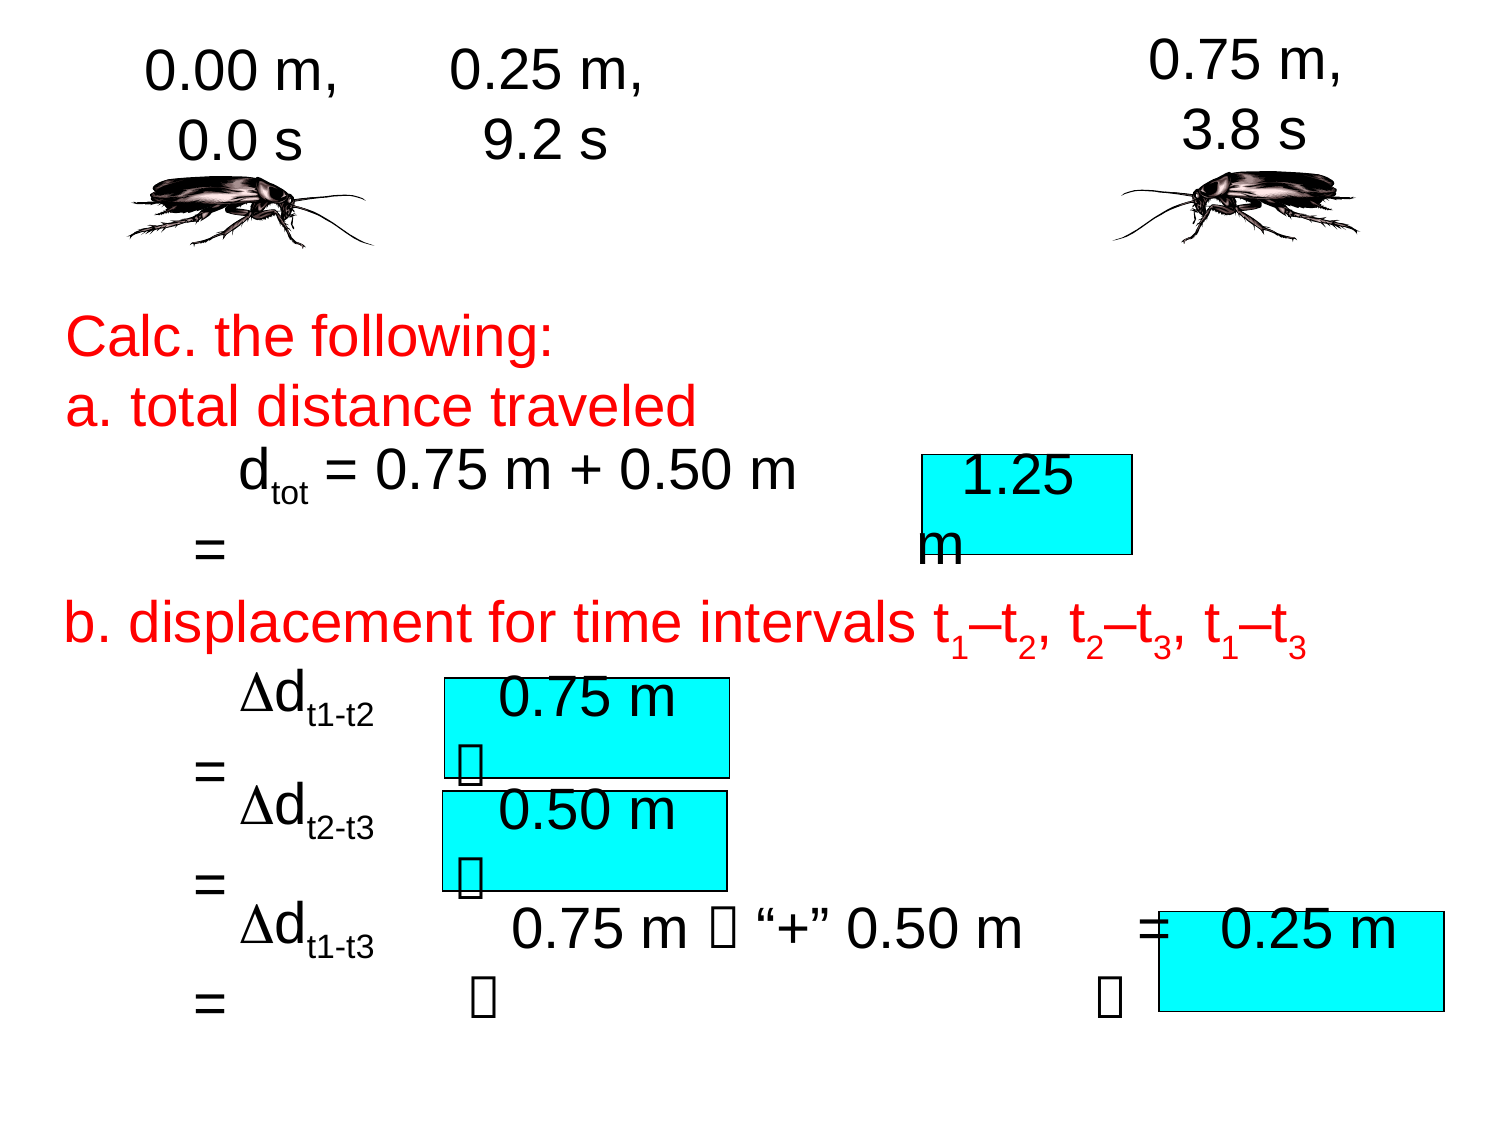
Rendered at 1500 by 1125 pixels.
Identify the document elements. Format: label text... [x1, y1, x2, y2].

text_box dtot = 0.75 m + 0.50 m = [178, 459, 819, 554]
picture [124, 174, 375, 251]
text_box Ddt1-t3 = [178, 912, 395, 1008]
text_box [444, 678, 730, 779]
text_box [442, 790, 728, 891]
text_box Ddt1-t2 = [178, 681, 395, 776]
text_box 0.75 m  “+” 0.50 m  [451, 917, 1046, 1003]
text_box 0.25 m, 9.2 s [435, 0, 661, 207]
text_box 0.75 m, 3.8 s [1134, 9, 1387, 172]
text_box [1158, 911, 1444, 1012]
text_box Ddt2-t3 = [178, 794, 395, 889]
text_box 0.00 m, 0.0 s [130, 13, 404, 192]
text_box [922, 454, 1133, 555]
text_box 0.75 m  [438, 685, 698, 771]
picture [1112, 169, 1363, 246]
text_box = 0.25 m  [1077, 917, 1420, 1003]
text_box 1.25 m [902, 463, 1111, 549]
text_box b. displacement for time intervals t1–t2, t2–t3, t1–t3 [3, 576, 1460, 674]
text_box Calc. the following: a. total distance traveled [5, 290, 924, 446]
text_box 0.50 m  [438, 798, 698, 884]
